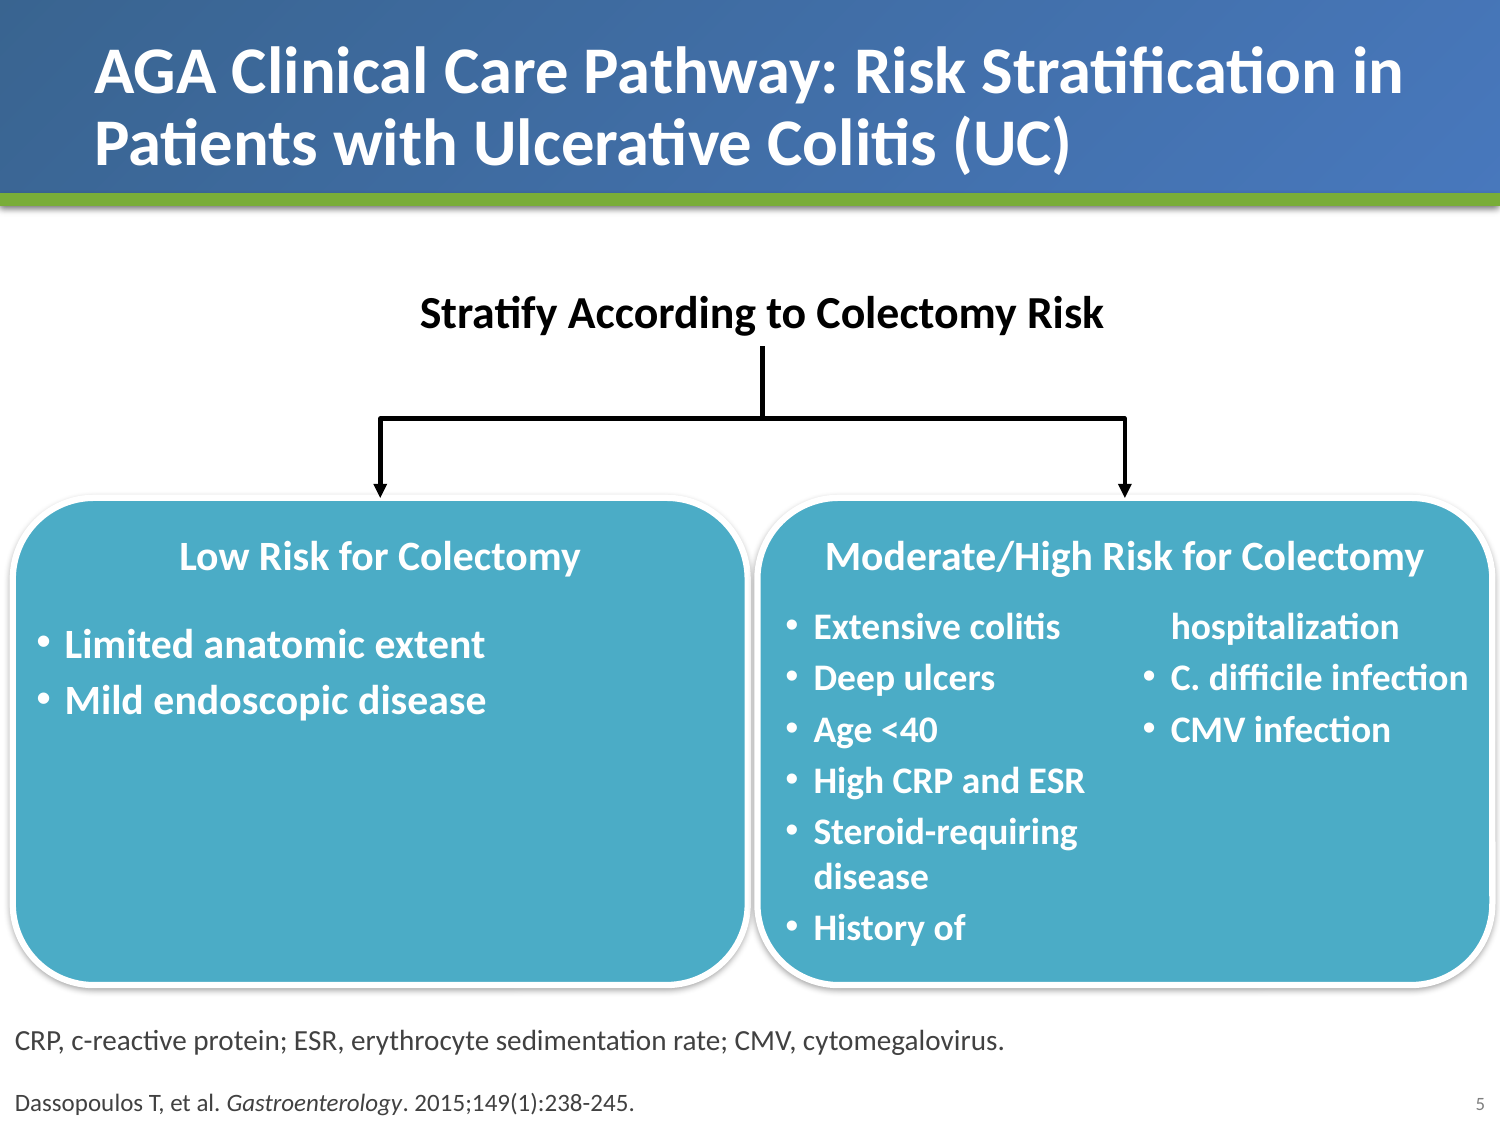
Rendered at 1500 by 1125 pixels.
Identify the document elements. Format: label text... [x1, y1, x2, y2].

text_box CRP, c-reactive protein; ESR, erythrocyte sedimentation rate; CMV, cytomegalovirus. Dassopoulos T, et al. Gastroenterology. 2015;149(1):238-245. [0, 1014, 1396, 1124]
title AGA Clinical Care Pathway: Risk Stratification in Patients with Ulcerative Colitis (UC) [79, 16, 1432, 188]
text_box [12, 273, 1500, 986]
